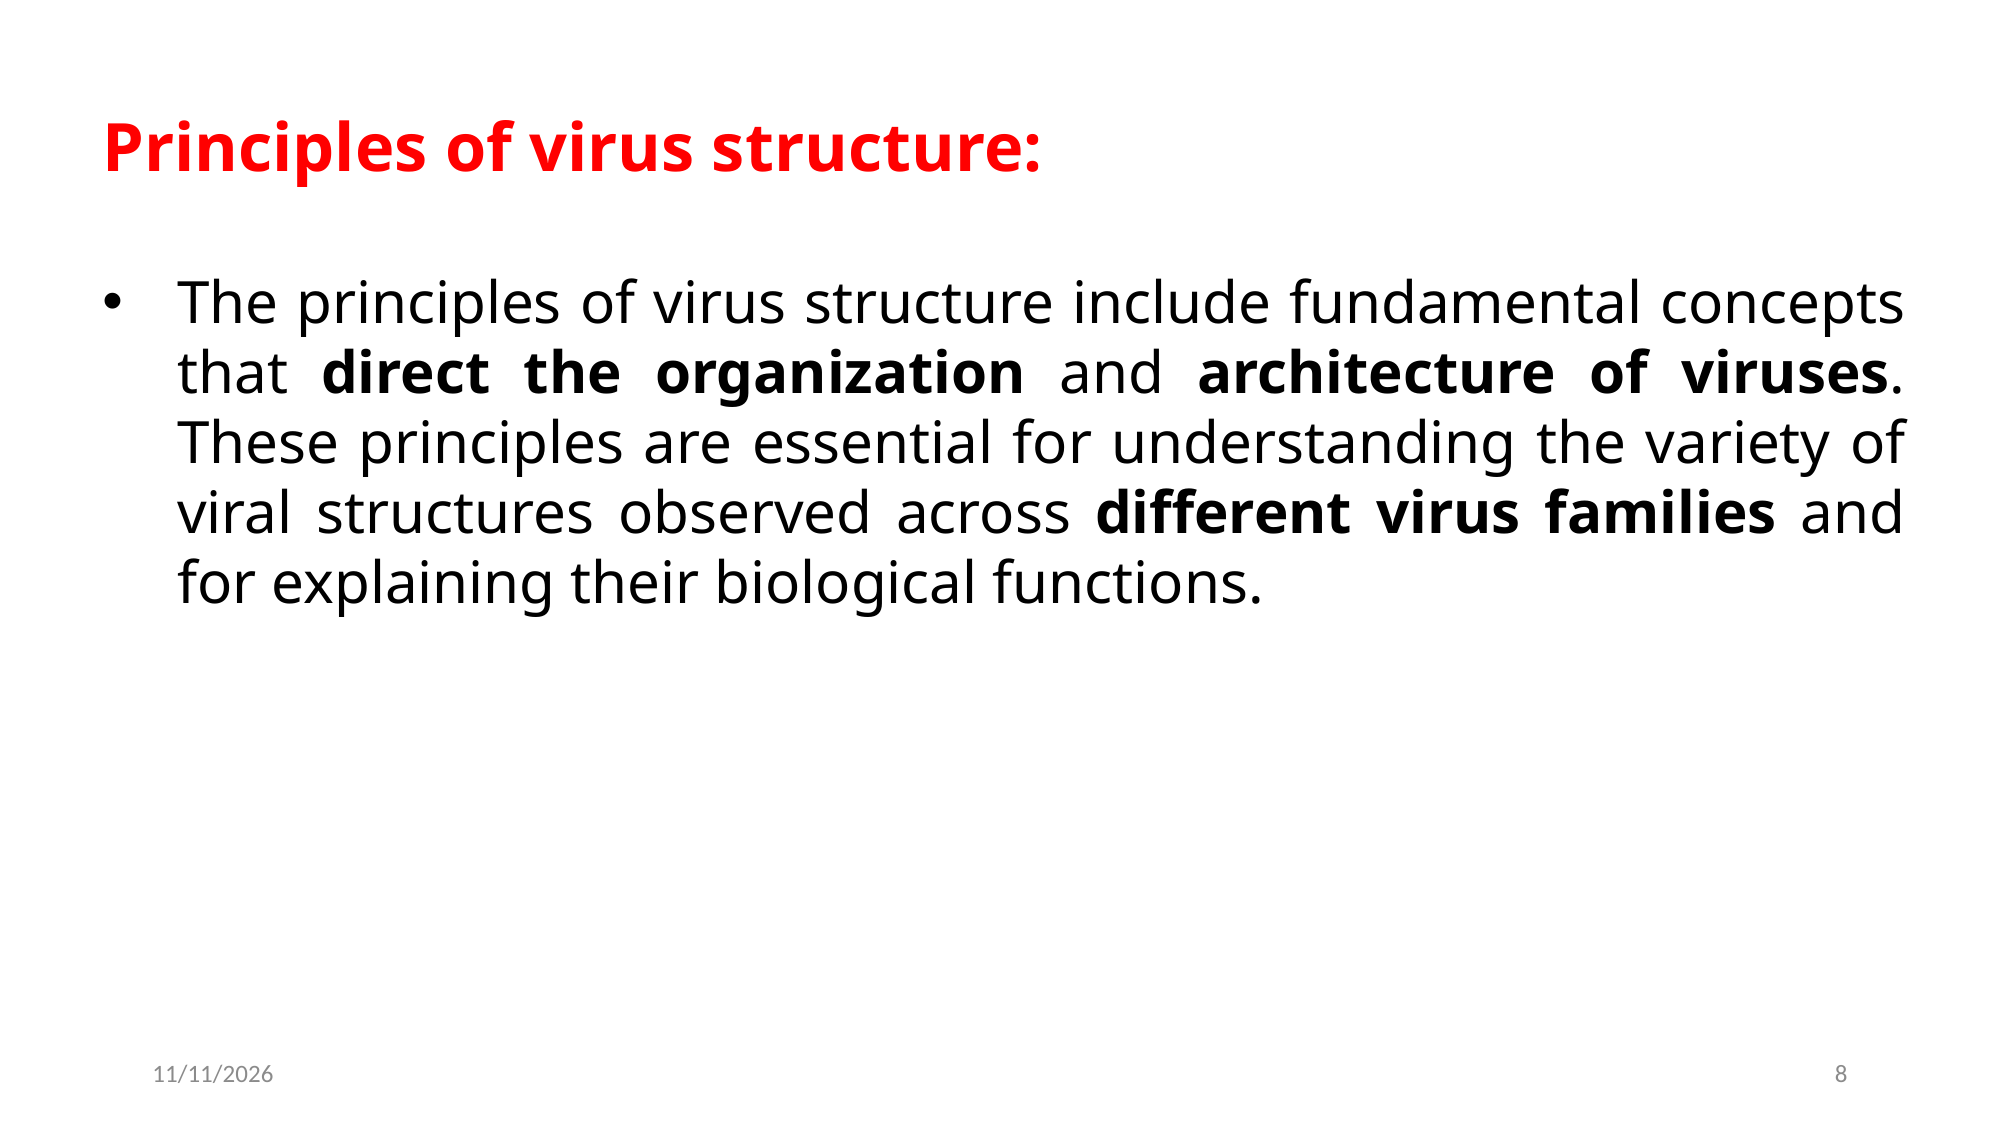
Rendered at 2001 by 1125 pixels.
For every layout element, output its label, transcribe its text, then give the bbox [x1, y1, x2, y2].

slide_number 8 [1412, 1042, 1863, 1103]
text_box Principles of virus structure: The principles of virus structure include fundamental concepts that direct the organization and architecture of viruses. These principles are essential for understanding the variety of viral structures observed across different virus families and for explaining their biological functions. [87, 97, 1920, 668]
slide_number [137, 1042, 588, 1103]
